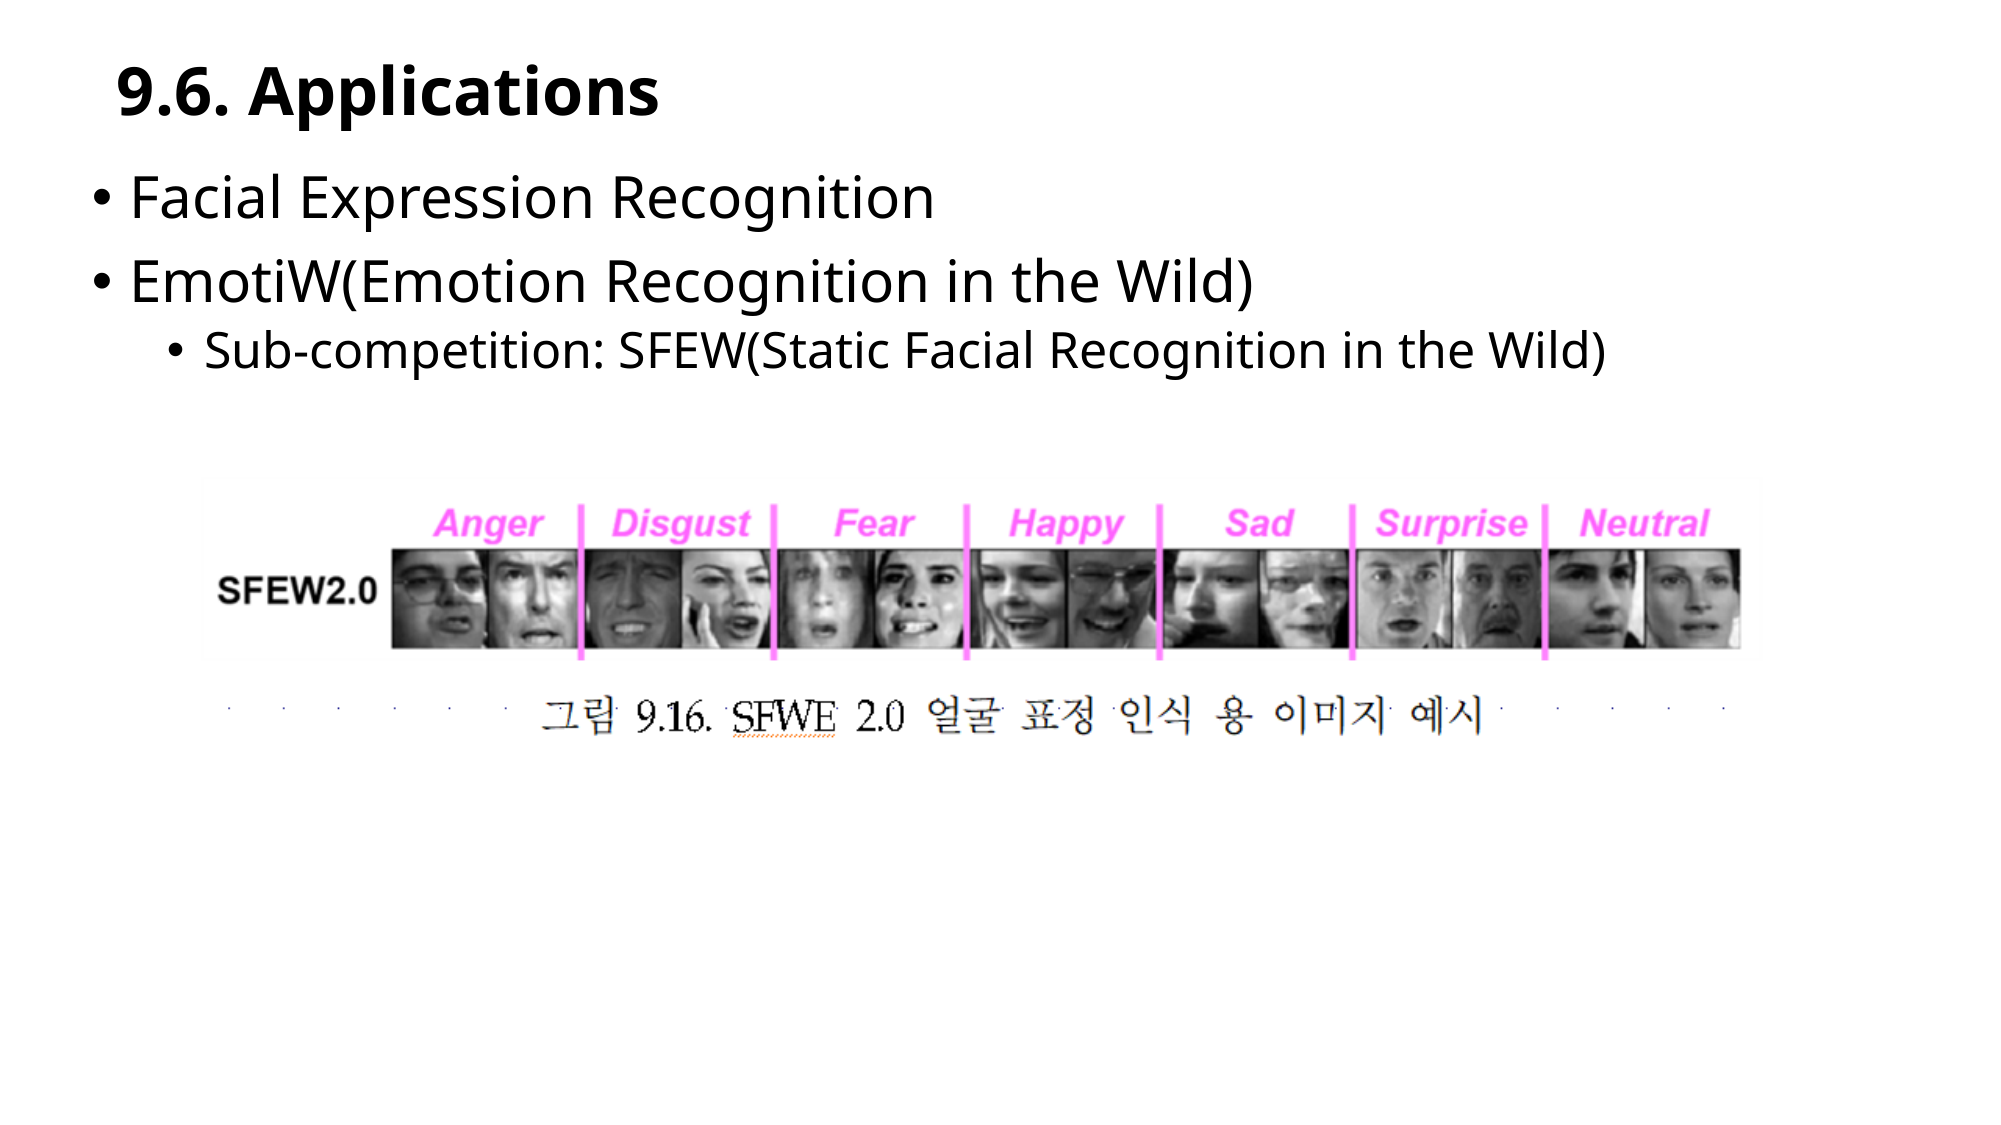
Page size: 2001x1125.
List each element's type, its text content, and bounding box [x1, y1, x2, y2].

title 9.6. Applications [101, 51, 1827, 138]
list Facial Expression Recognition EmotiW(Emotion Recognition in the Wild) Sub-competition: SFEW(Static Facial Recognition in the Wild) [76, 161, 1924, 1075]
picture [177, 477, 1798, 758]
